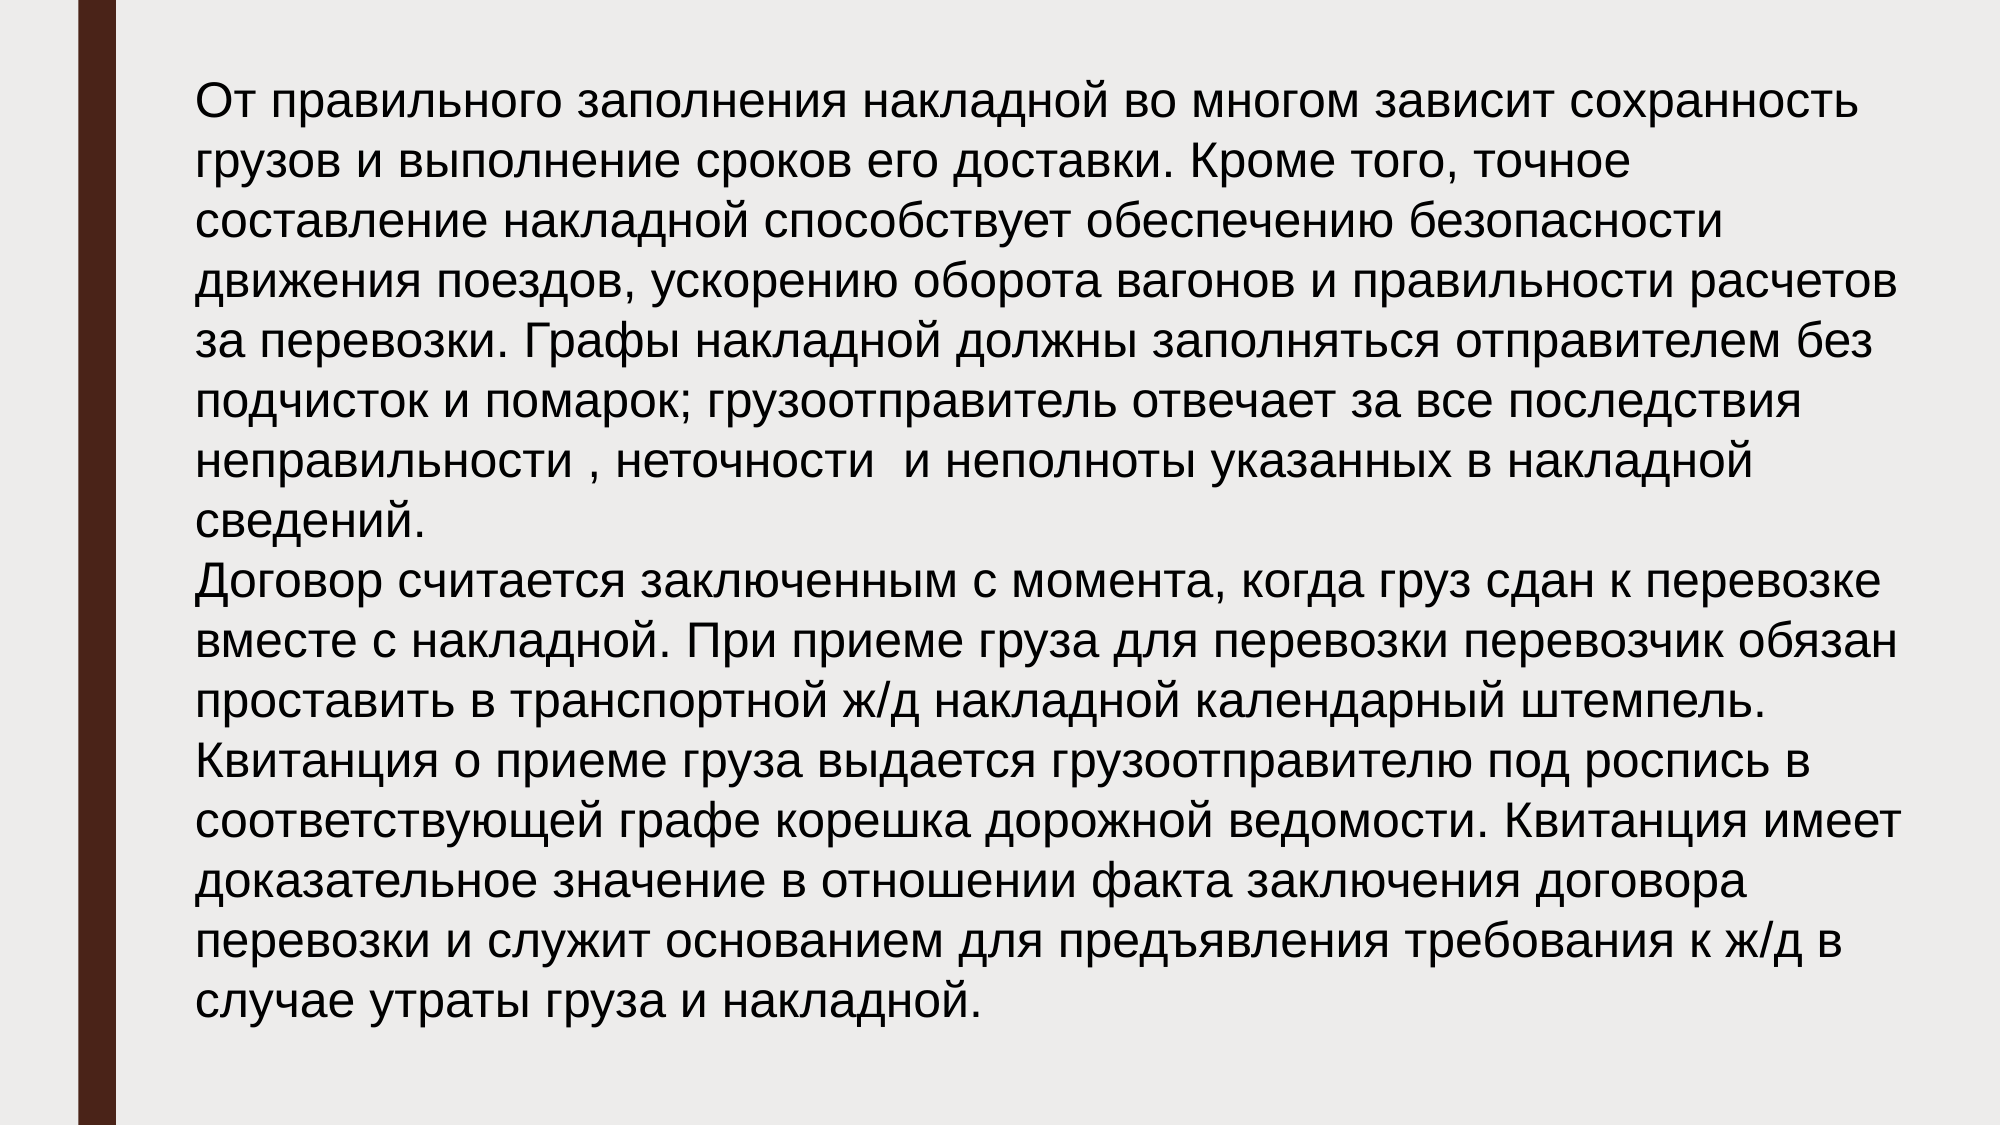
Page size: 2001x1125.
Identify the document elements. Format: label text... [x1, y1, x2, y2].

text_box От правильного заполнения накладной во многом зависит сохранность грузов и выполнение сроков его доставки. Кроме того, точное составление накладной способствует обеспечению безопасности движения поездов, ускорению оборота вагонов и правильности расчетов за перевозки. Графы накладной должны заполняться отправителем без подчисток и помарок; грузоотправитель отвечает за все последствия неправильности , неточности и неполноты указанных в накладной сведений. Договор считается заключенным с момента, когда груз сдан к перевозке вместе с накладной. При приеме груза для перевозки перевозчик обязан проставить в транспортной ж/д накладной календарный штемпель. Квитанция о приеме груза выдается грузоотправителю под роспись в соответствующей графе корешка дорожной ведомости. Квитанция имеет доказательное значение в отношении факта заключения договора перевозки и служит основанием для предъявления требования к ж/д в случае утраты груза и накладной. [180, 59, 1926, 1035]
